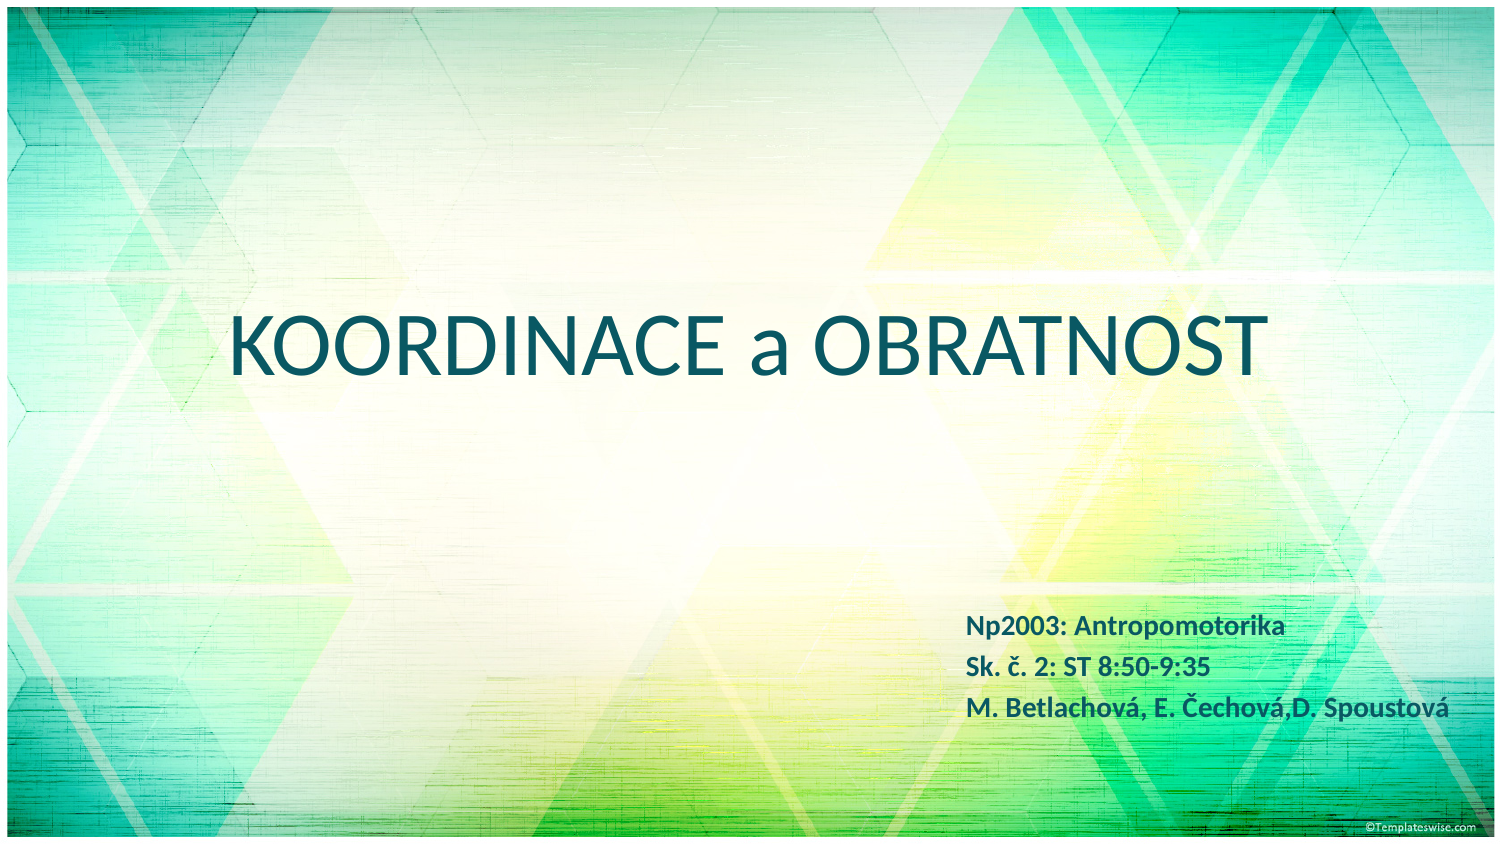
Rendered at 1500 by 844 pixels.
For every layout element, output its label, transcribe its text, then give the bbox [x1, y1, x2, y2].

picture [0, 0, 1500, 844]
subtitle Np2003: Antropomotorika Sk. č. 2: ST 8:50-9:35 M. Betlachová, E. Čechová,D. Spoustová [950, 599, 1488, 768]
title KOORDINACE a OBRATNOST [112, 268, 1388, 410]
